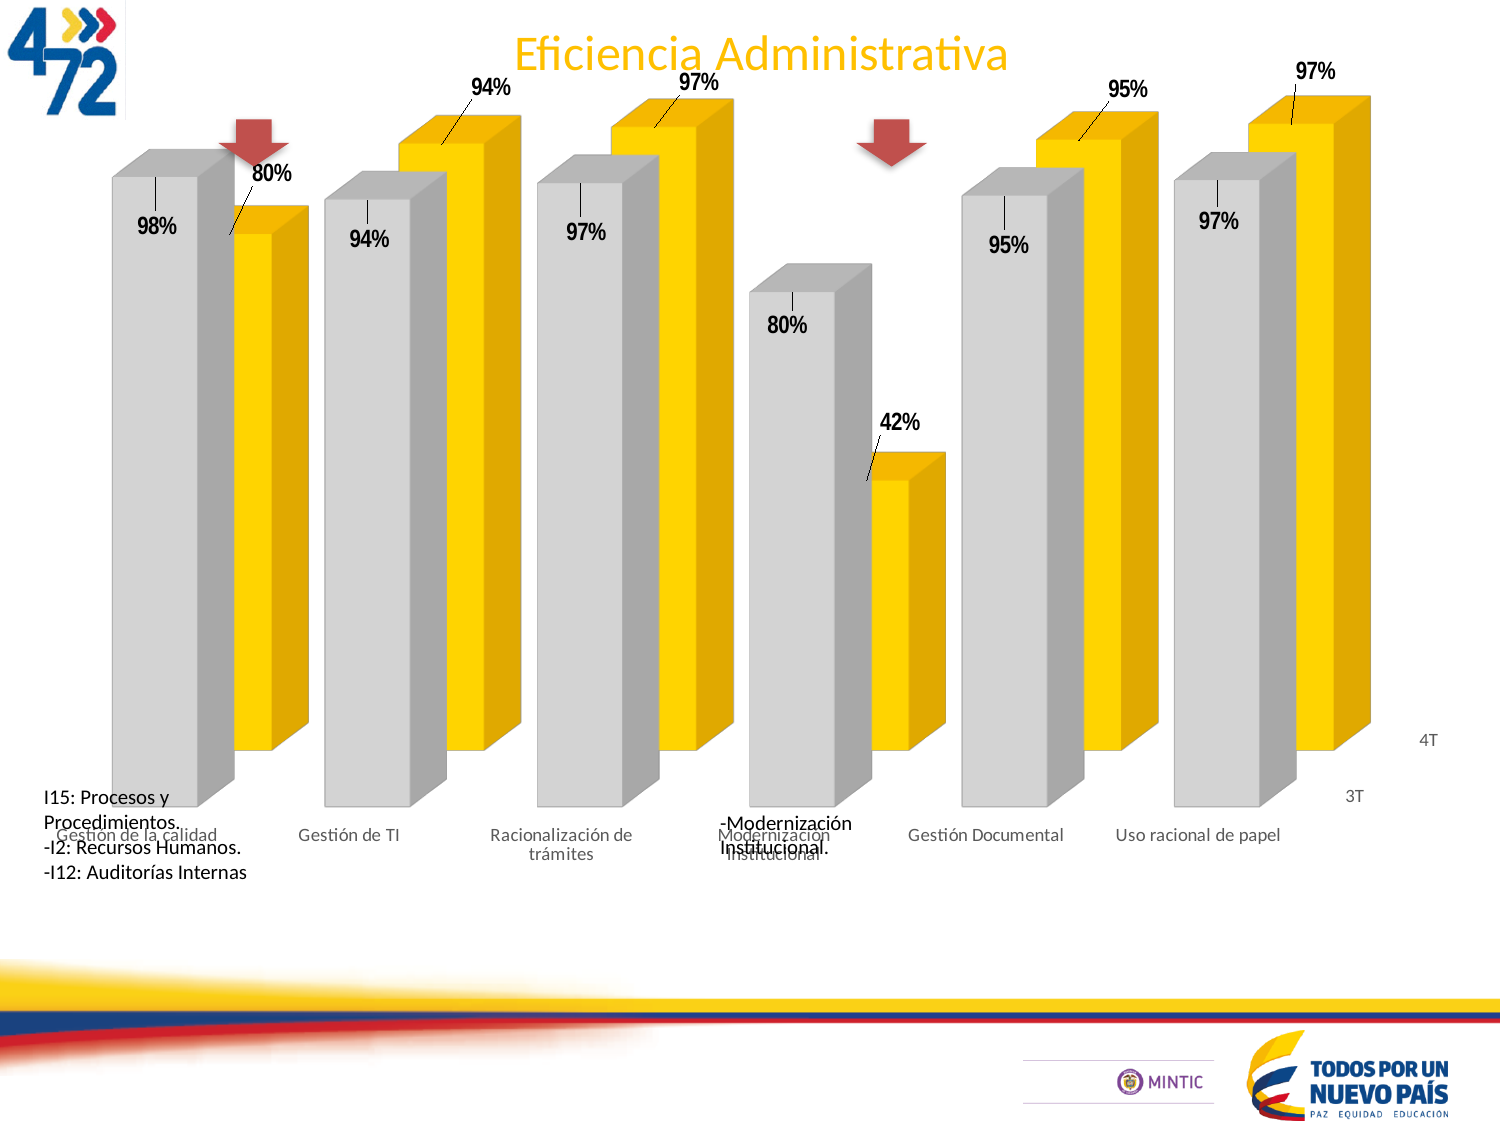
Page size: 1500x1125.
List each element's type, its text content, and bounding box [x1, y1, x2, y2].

picture [3, 0, 126, 120]
chart [0, 48, 1491, 882]
text_box Eficiencia Administrativa [499, 12, 1049, 47]
picture [0, 958, 1500, 1121]
